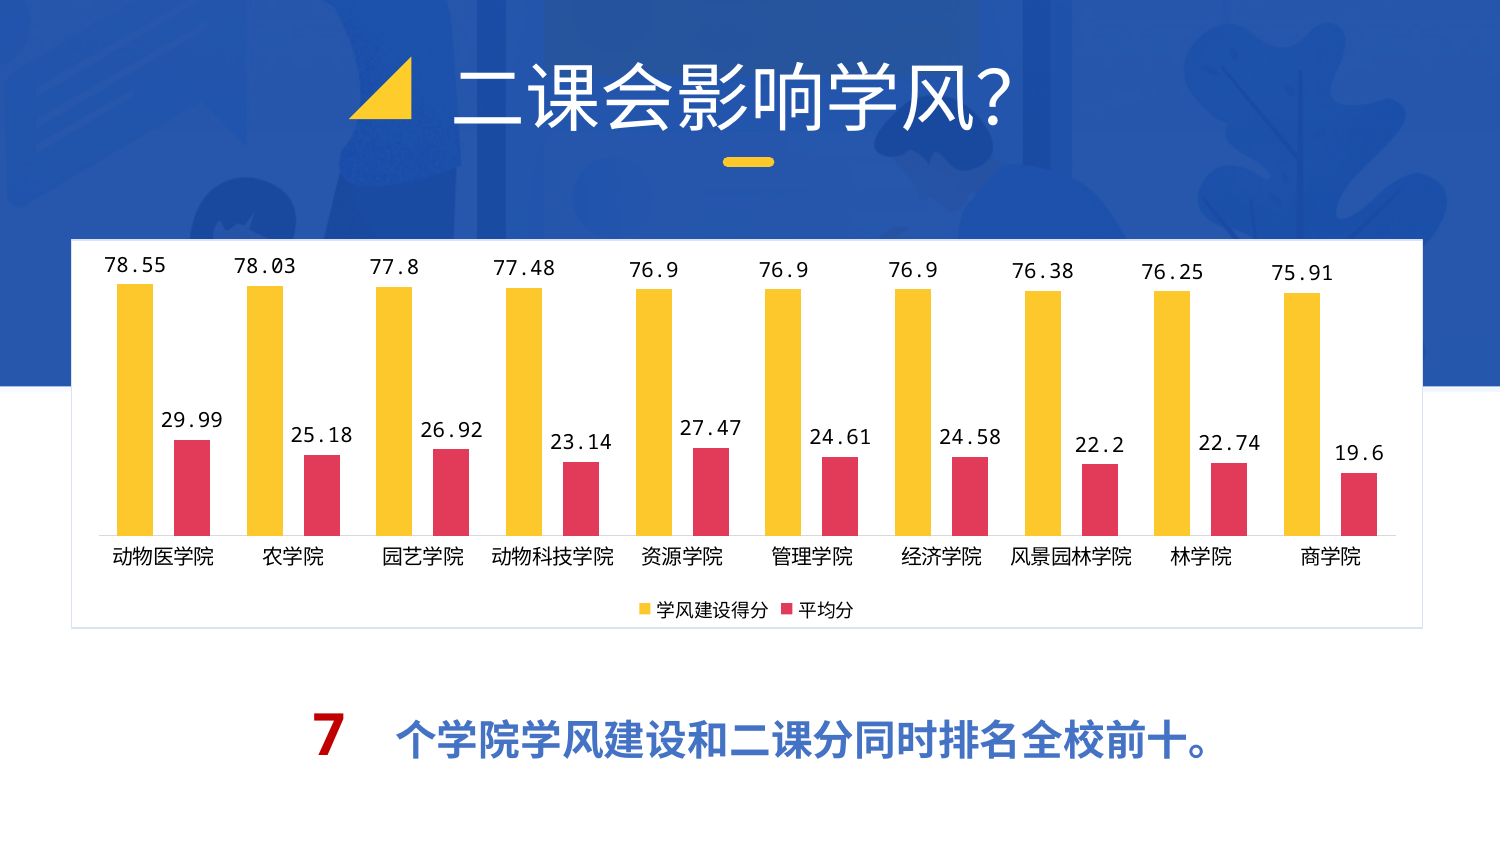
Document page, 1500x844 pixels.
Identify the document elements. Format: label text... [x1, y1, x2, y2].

picture [0, 0, 1500, 392]
chart [70, 239, 1424, 629]
text_box 7 个学院学风建设和二课分同时排名全校前十。 [187, 675, 1354, 775]
